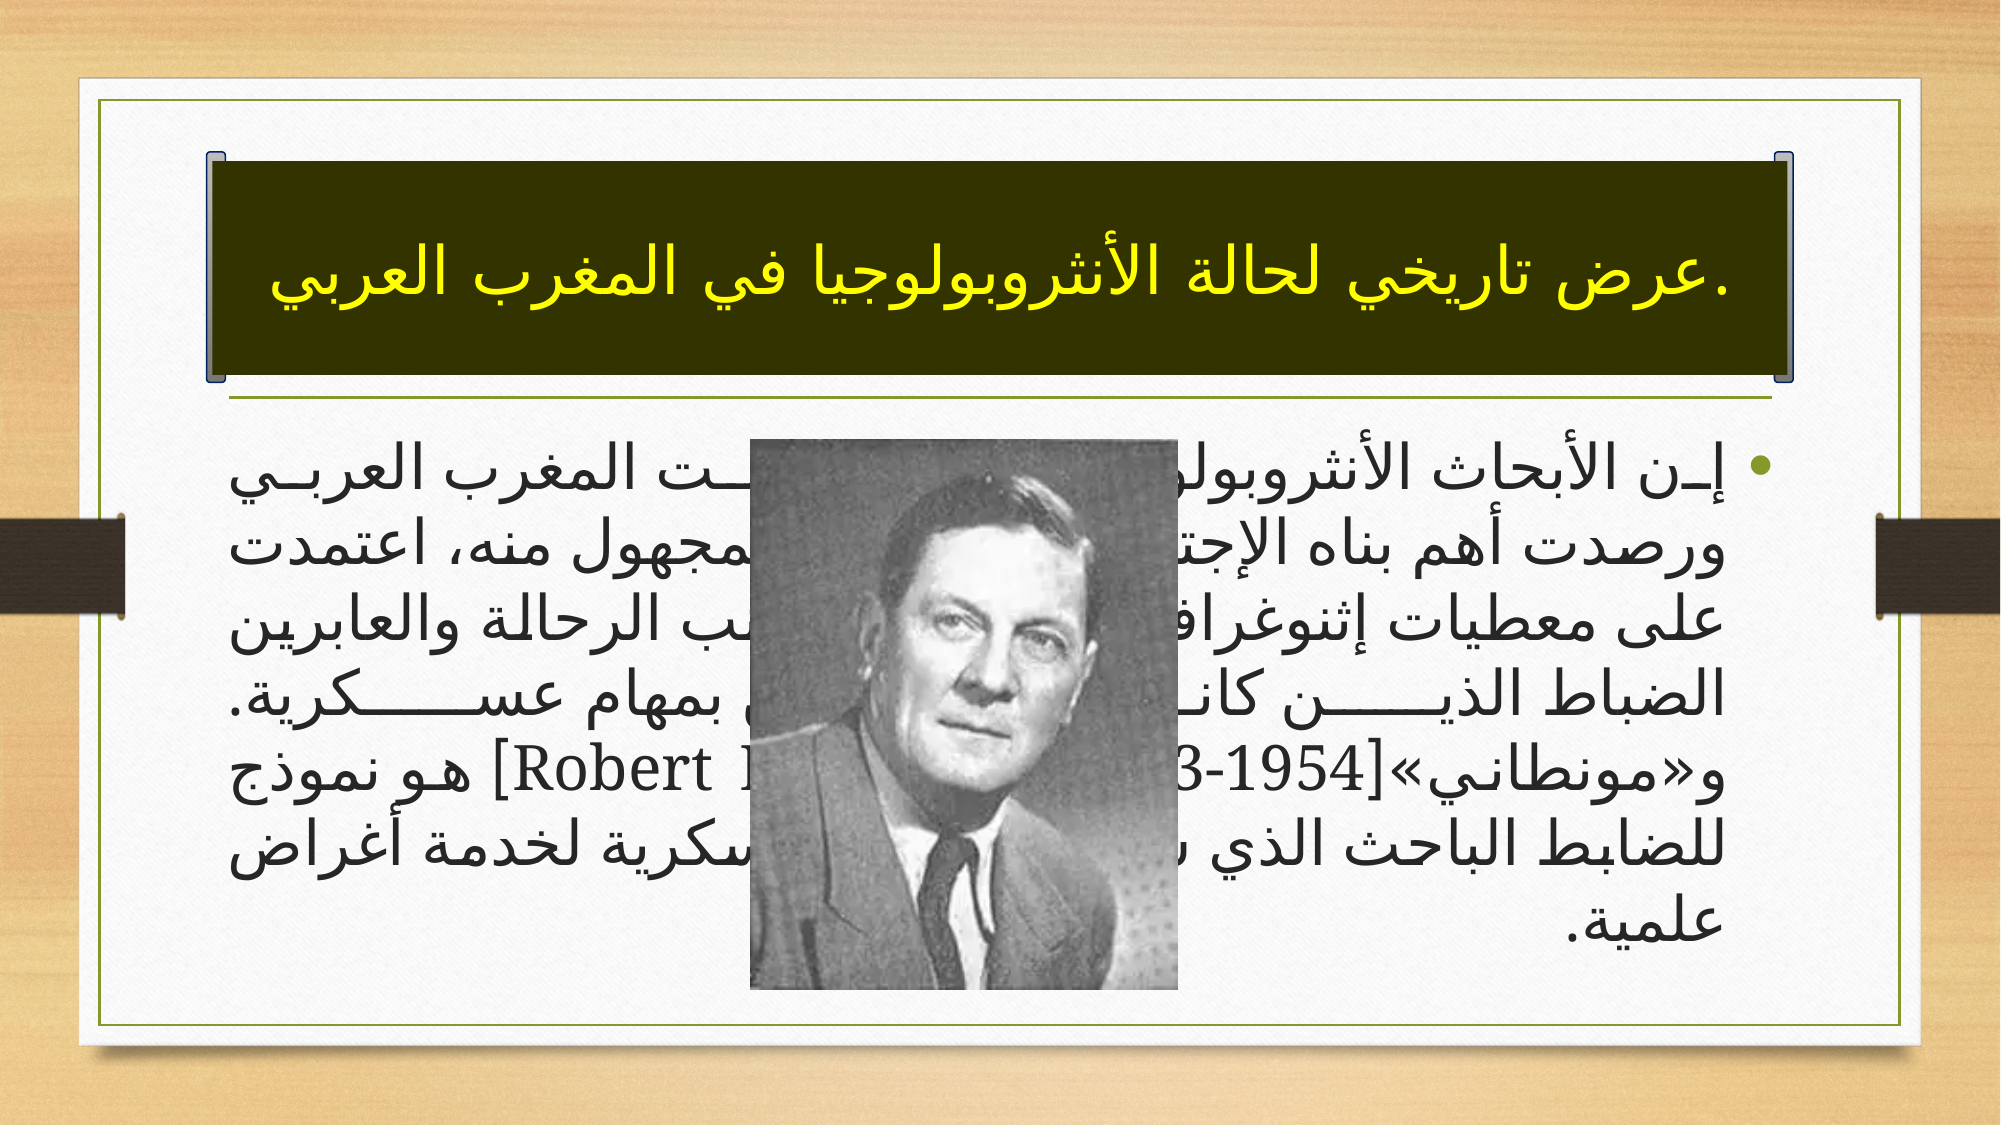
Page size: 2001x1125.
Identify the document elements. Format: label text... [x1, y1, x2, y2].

picture [0, 0, 2001, 1125]
list إن الأبحاث الأنثروبولوجية التي لامست المغرب العربي ورصدت أهم بناه الإجتماعية وكشفت المجهول منه، اعتمدت على معطيات إثنوغرافية جمعها إلى جانب الرحالة والعابرين الضباط الذين كانو مكلفين بمهام عسكرية. و«مونطاني»[Robert Montagne 1893-1954] هو نموذج للضابط الباحث الذي سخر وظيفته العسكرية لخدمة أغراض علمية. [212, 419, 1788, 964]
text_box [206, 151, 1794, 383]
